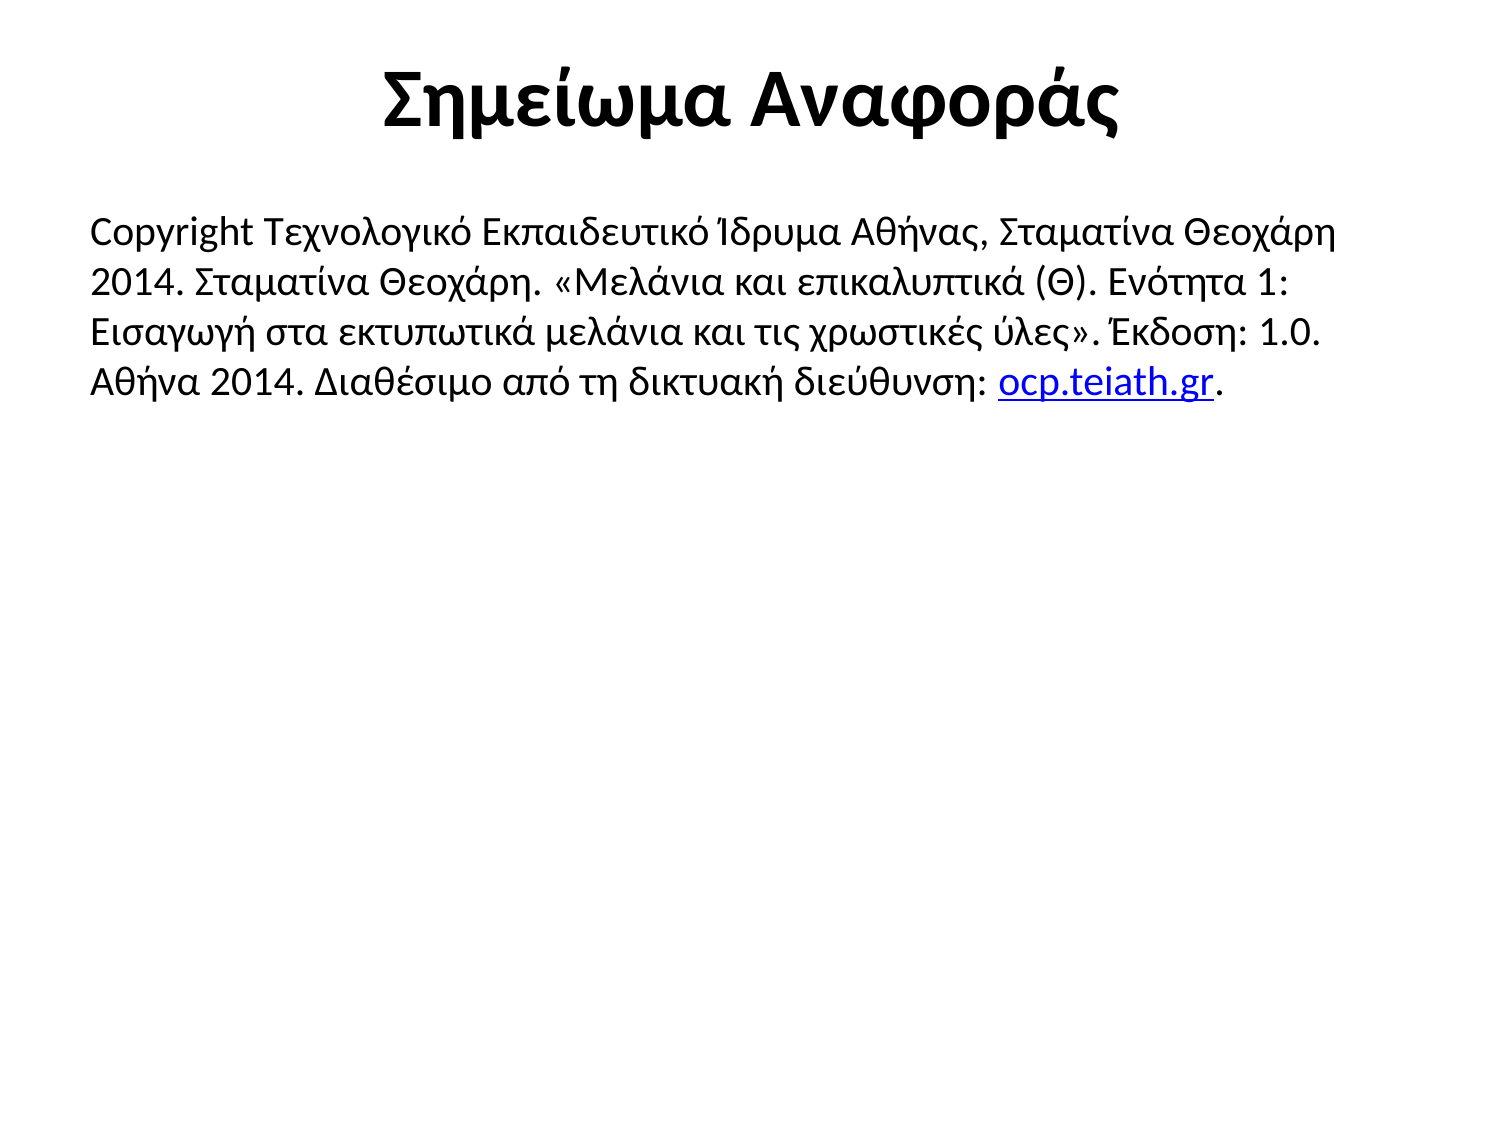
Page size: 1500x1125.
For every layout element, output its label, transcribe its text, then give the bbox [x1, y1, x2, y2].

title Σημείωμα Αναφοράς [76, 19, 1427, 169]
list Copyright Τεχνολογικό Εκπαιδευτικό Ίδρυμα Αθήνας, Σταματίνα Θεοχάρη 2014. Σταματίνα Θεοχάρη. «Μελάνια και επικαλυπτικά (Θ). Ενότητα 1: Εισαγωγή στα εκτυπωτικά μελάνια και τις χρωστικές ύλες». Έκδοση: 1.0. Αθήνα 2014. Διαθέσιμο από τη δικτυακή διεύθυνση: ocp.teiath.gr. [75, 196, 1425, 1024]
